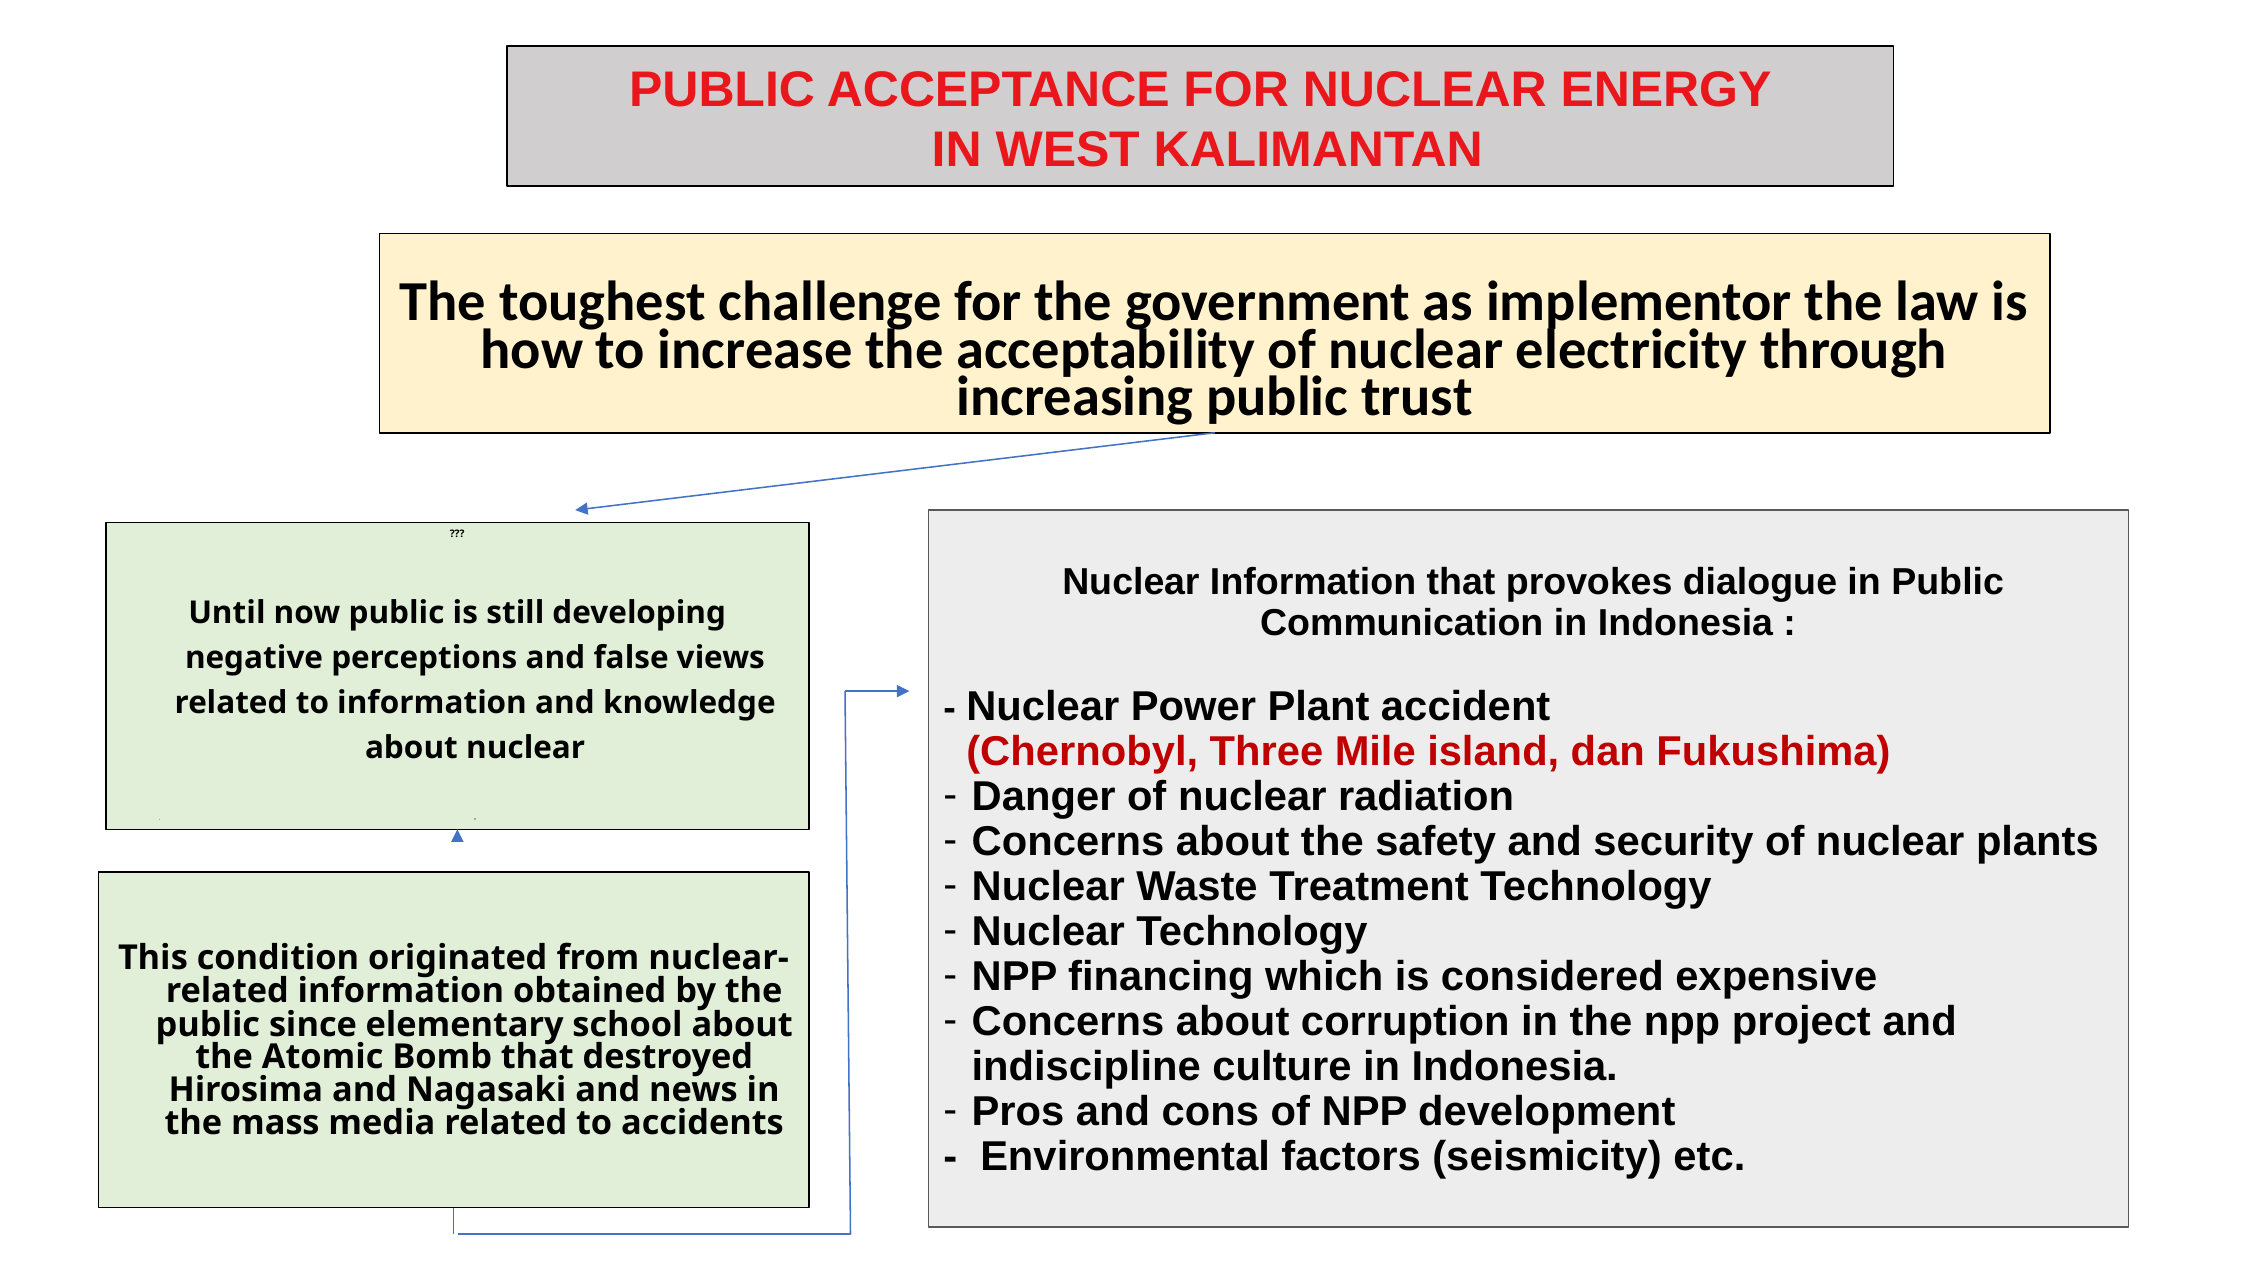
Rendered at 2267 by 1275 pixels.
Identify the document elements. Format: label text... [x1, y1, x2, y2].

text_box ??? Until now public is still developing negative perceptions and false views related to information and knowledge about nuclear ?? [105, 522, 809, 830]
text_box Nuclear Information that provokes dialogue in Public Communication in Indonesia : - Nuclear Power Plant accident (Chernobyl, Three Mile island, dan Fukushima) Danger of nuclear radiation Concerns about the safety and security of nuclear plants Nuclear Waste Treatment Technology Nuclear Technology NPP financing which is considered expensive Concerns about corruption in the npp project and indiscipline culture in Indonesia. Pros and cons of NPP development - Environmental factors (seismicity) etc. [928, 510, 2129, 1227]
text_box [845, 692, 851, 1235]
text_box The toughest challenge for the government as implementor the law is how to increase the acceptability of nuclear electricity through increasing public trust [379, 233, 2050, 433]
text_box This condition originated from nuclear-related information obtained by the public since elementary school about the Atomic Bomb that destroyed Hirosima and Nagasaki and news in the mass media related to accidents [98, 872, 809, 1208]
text_box PUBLIC ACCEPTANCE FOR NUCLEAR ENERGY IN WEST KALIMANTAN [506, 46, 1894, 187]
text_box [575, 432, 1215, 511]
